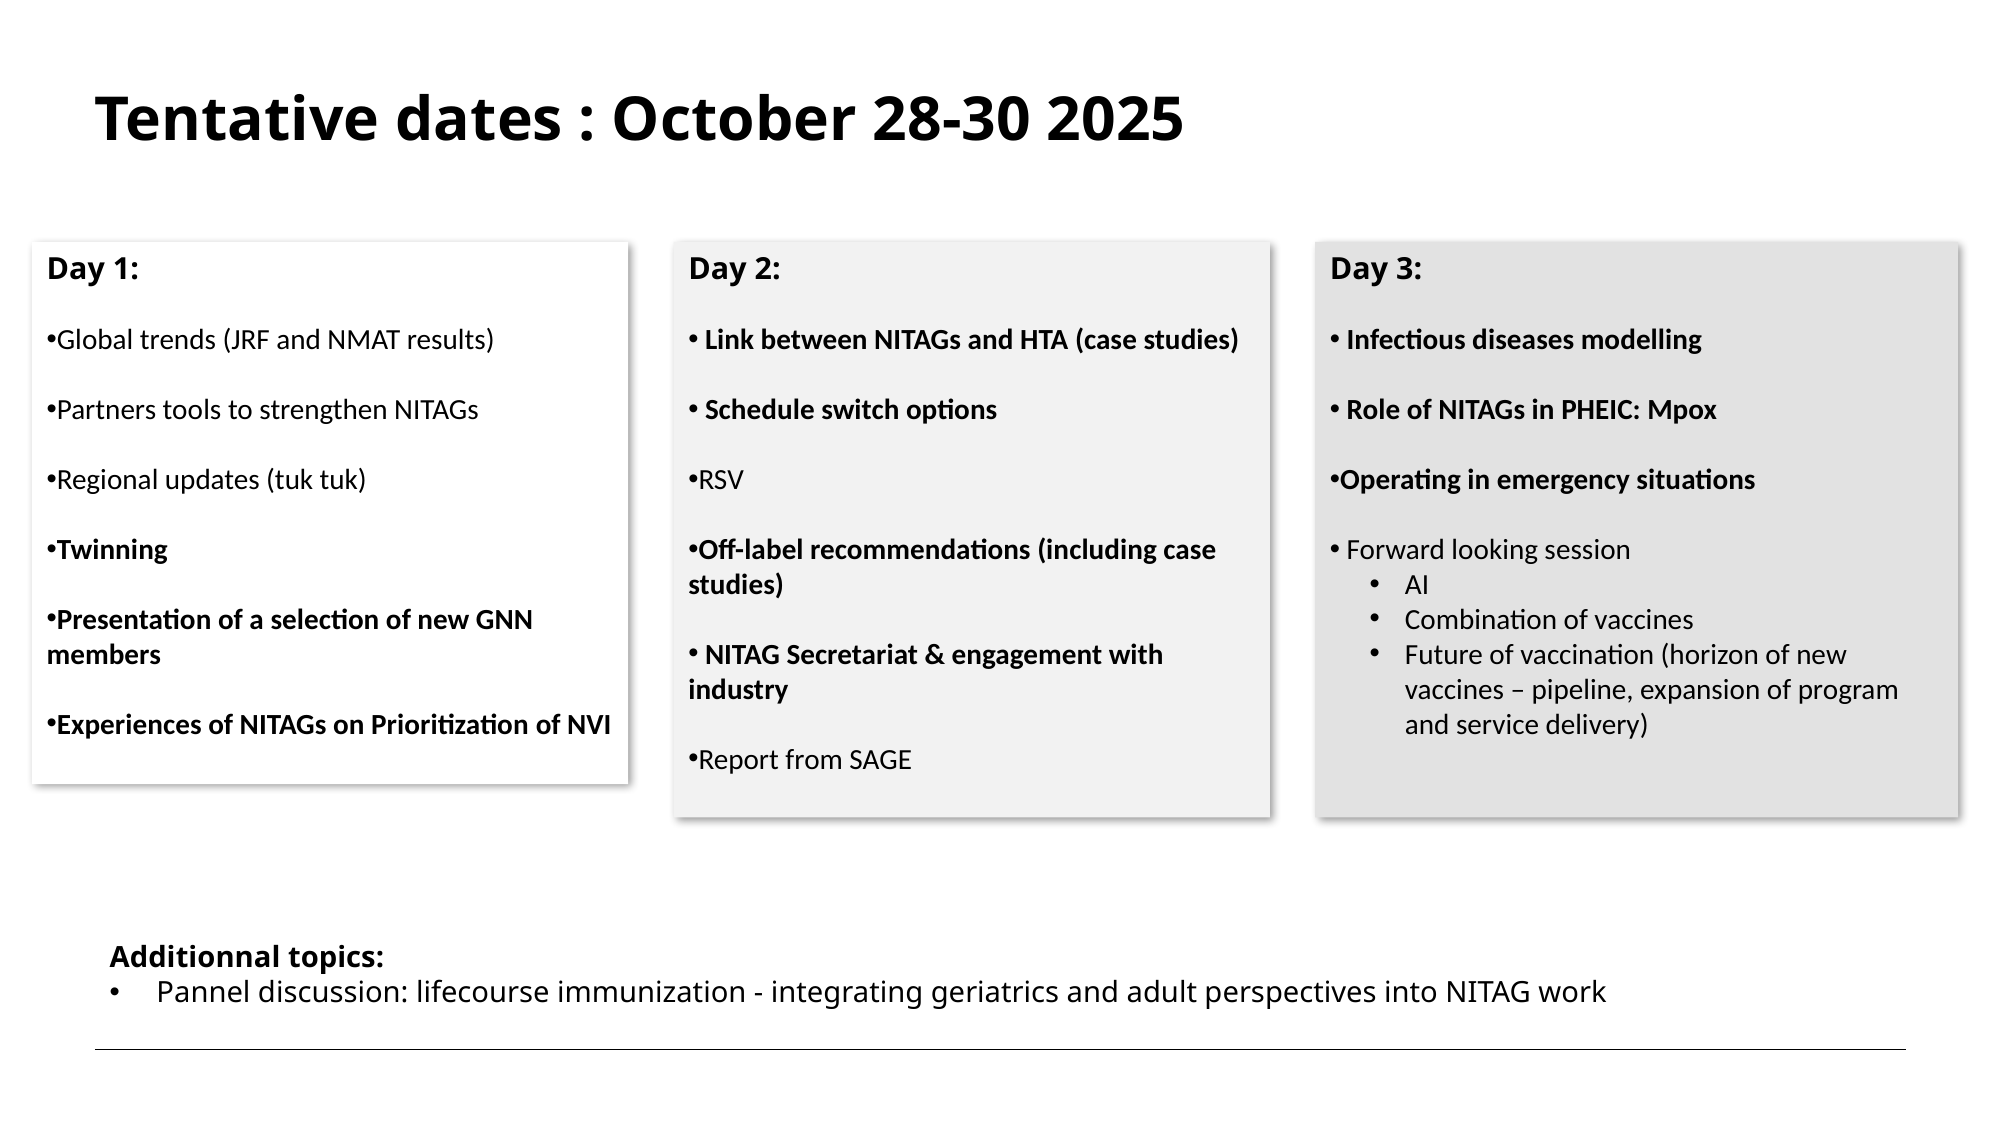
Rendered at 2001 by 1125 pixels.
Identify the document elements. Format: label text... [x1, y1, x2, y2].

text_box Day 3: Infectious diseases modelling Role of NITAGs in PHEIC: Mpox Operating in emergency situations Forward looking session AI Combination of vaccines Future of vaccination (horizon of new vaccines – pipeline, expansion of program and service delivery) [1315, 241, 1959, 818]
text_box Day 2: Link between NITAGs and HTA (case studies) Schedule switch options RSV Off-label recommendations (including case studies) NITAG Secretariat & engagement with industry Report from SAGE [673, 241, 1270, 818]
text_box Day 1: Global trends (JRF and NMAT results) Partners tools to strengthen NITAGs Regional updates (tuk tuk) Twinning Presentation of a selection of new GNN members Experiences of NITAGs on Prioritization of NVI [31, 241, 629, 785]
text_box Additionnal topics: Pannel discussion: lifecourse immunization - integrating geriatrics and adult perspectives into NITAG work [94, 931, 1850, 1016]
title Tentative dates : October 28-30 2025 [94, 88, 1573, 155]
